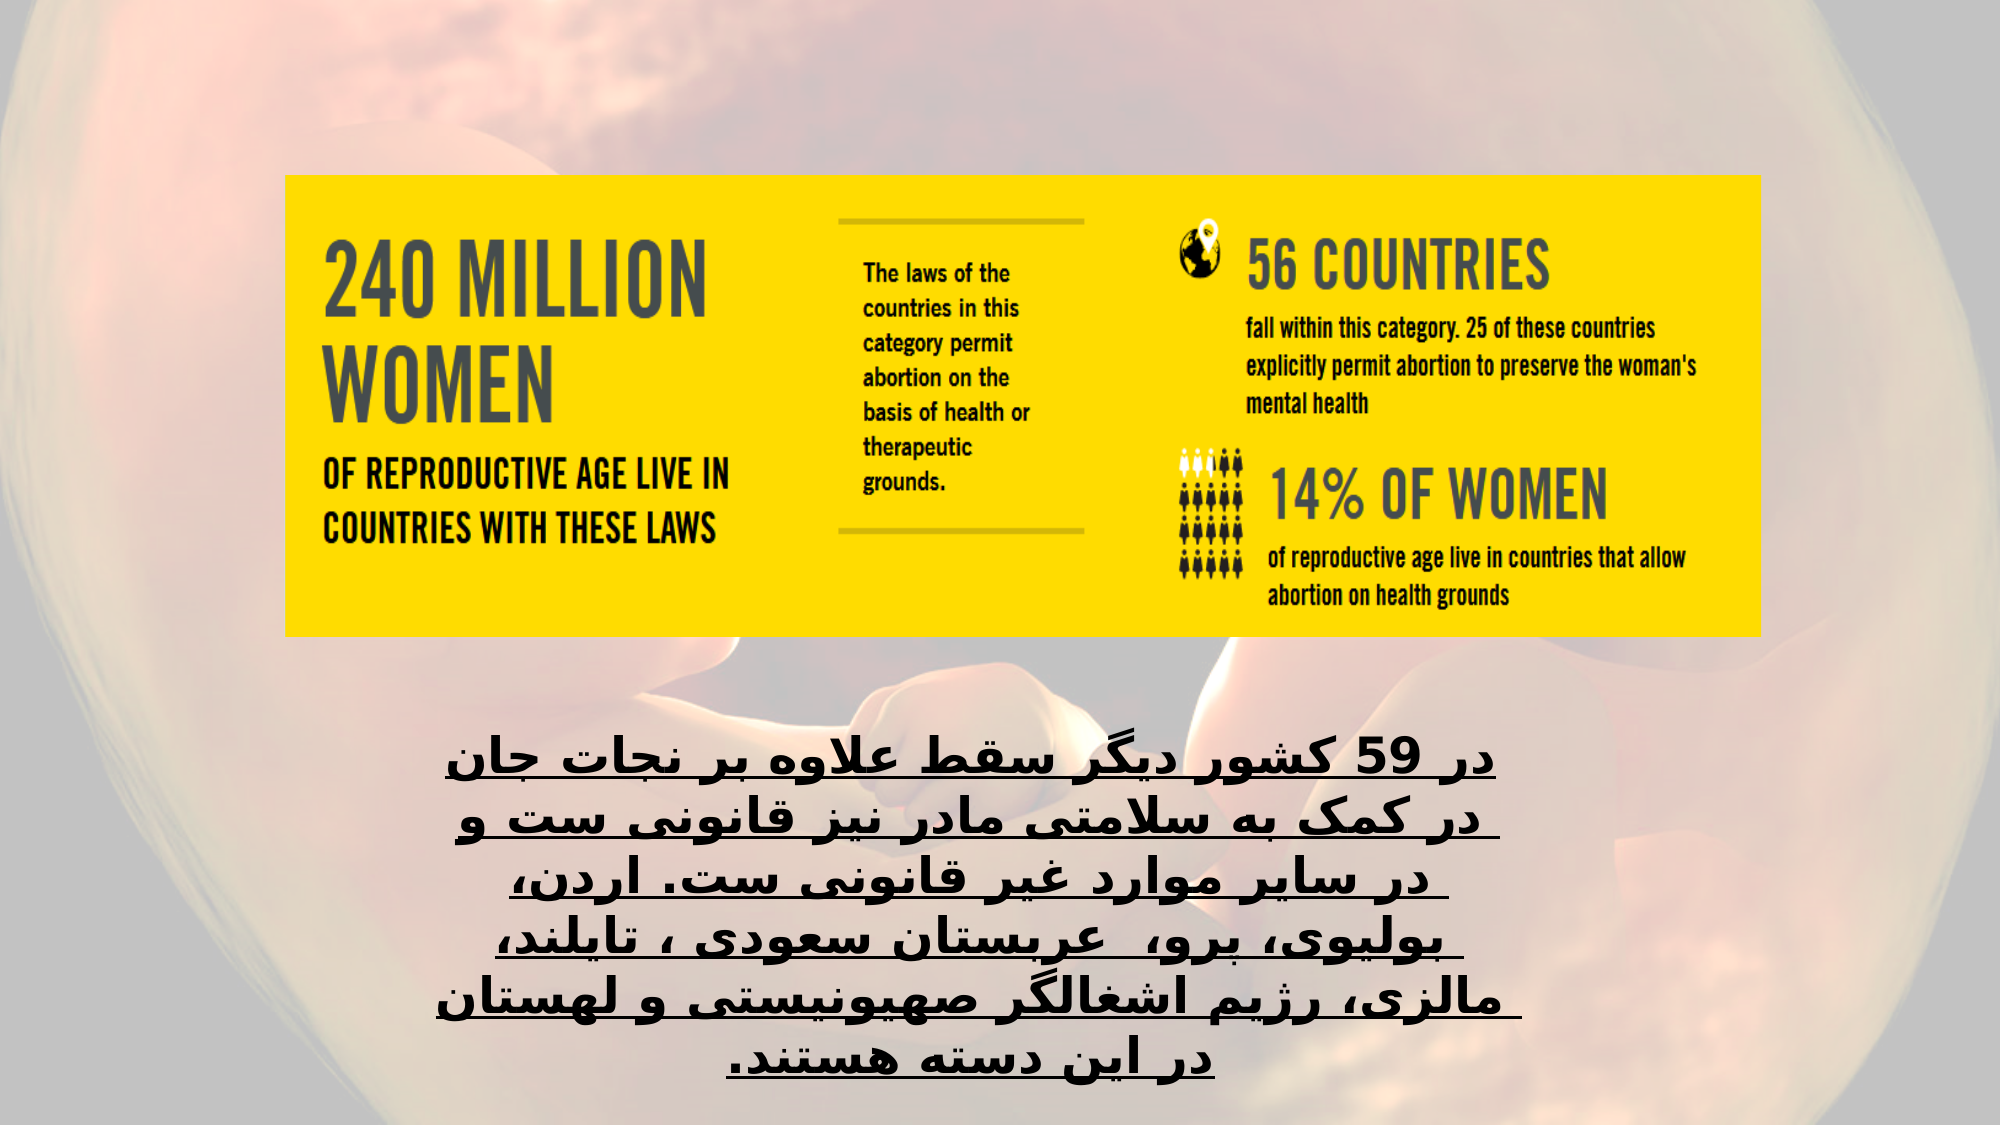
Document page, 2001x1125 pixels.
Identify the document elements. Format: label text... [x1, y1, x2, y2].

text_box [282, 174, 1763, 638]
text_box در 59 کشور دیگر سقط علاوه بر نجات جان در کمک به سلامتی مادر نیز قانونی ست و در سایر موارد غیر قانونی ست. اردن، بولیوی، پرو، عربستان سعودی ، تایلند، مالزی، رژیم اشغالگر صهیونیستی و لهستان در این دسته هستند. [409, 715, 1532, 1091]
